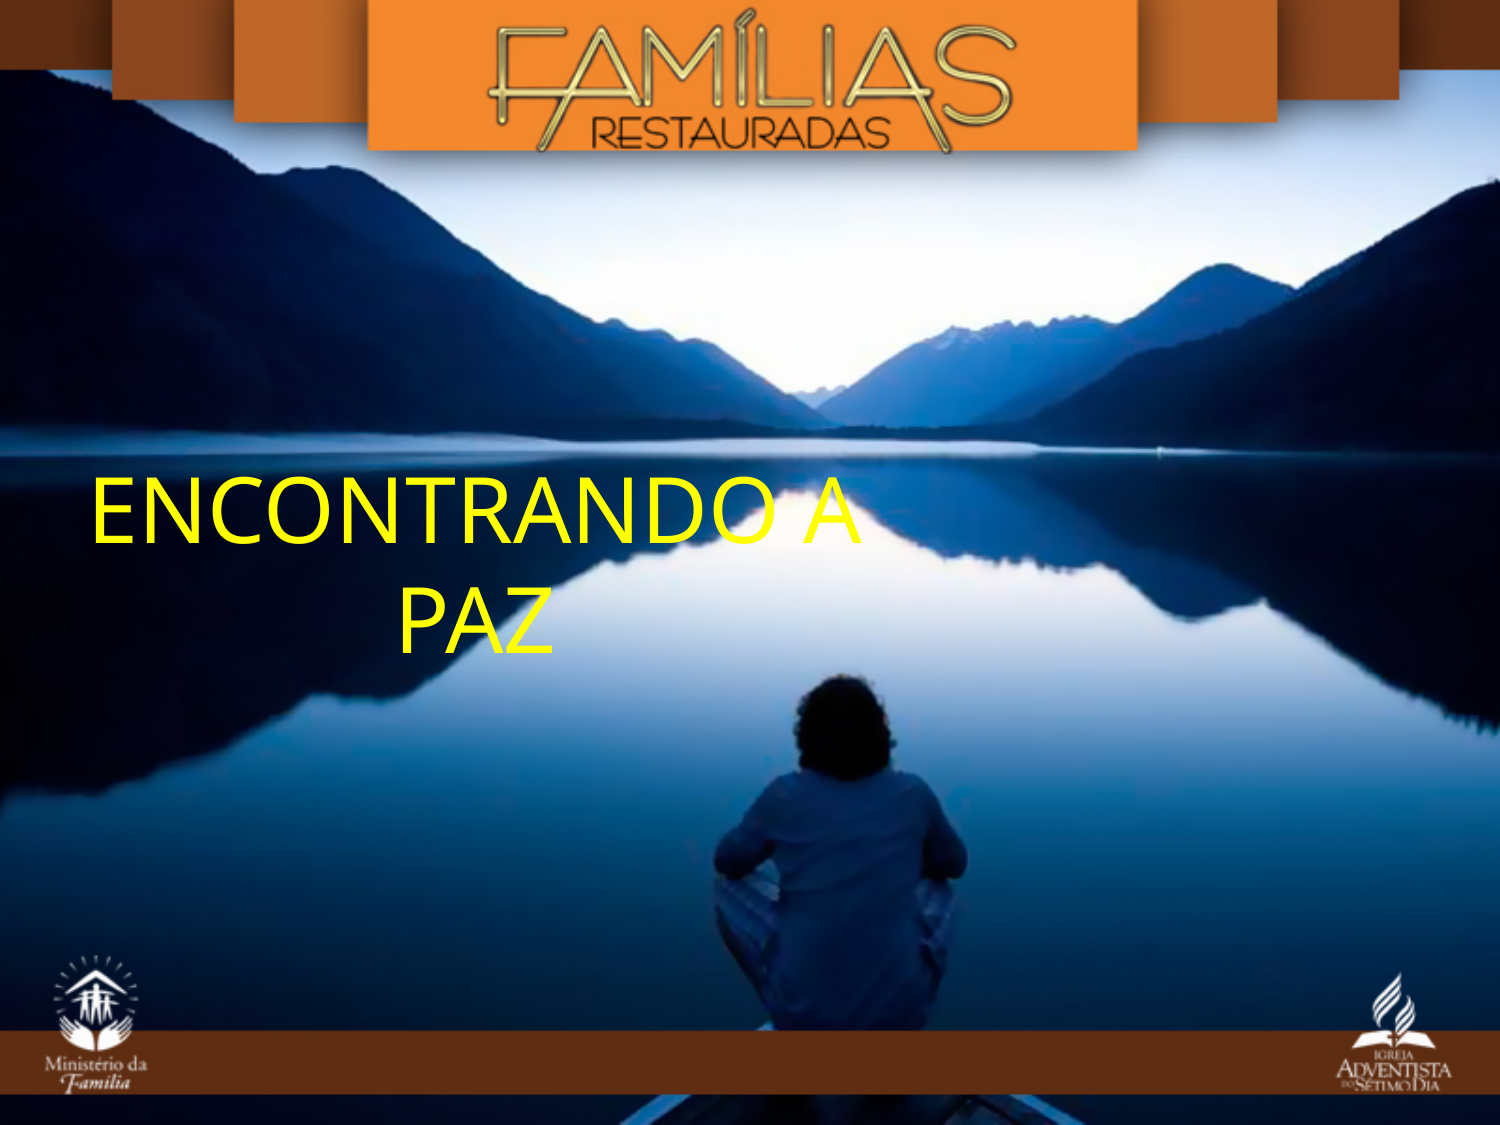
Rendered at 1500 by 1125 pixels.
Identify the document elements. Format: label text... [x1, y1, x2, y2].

picture [0, 0, 1500, 1125]
text_box ENCONTRANDO A PAZ [29, 444, 922, 679]
